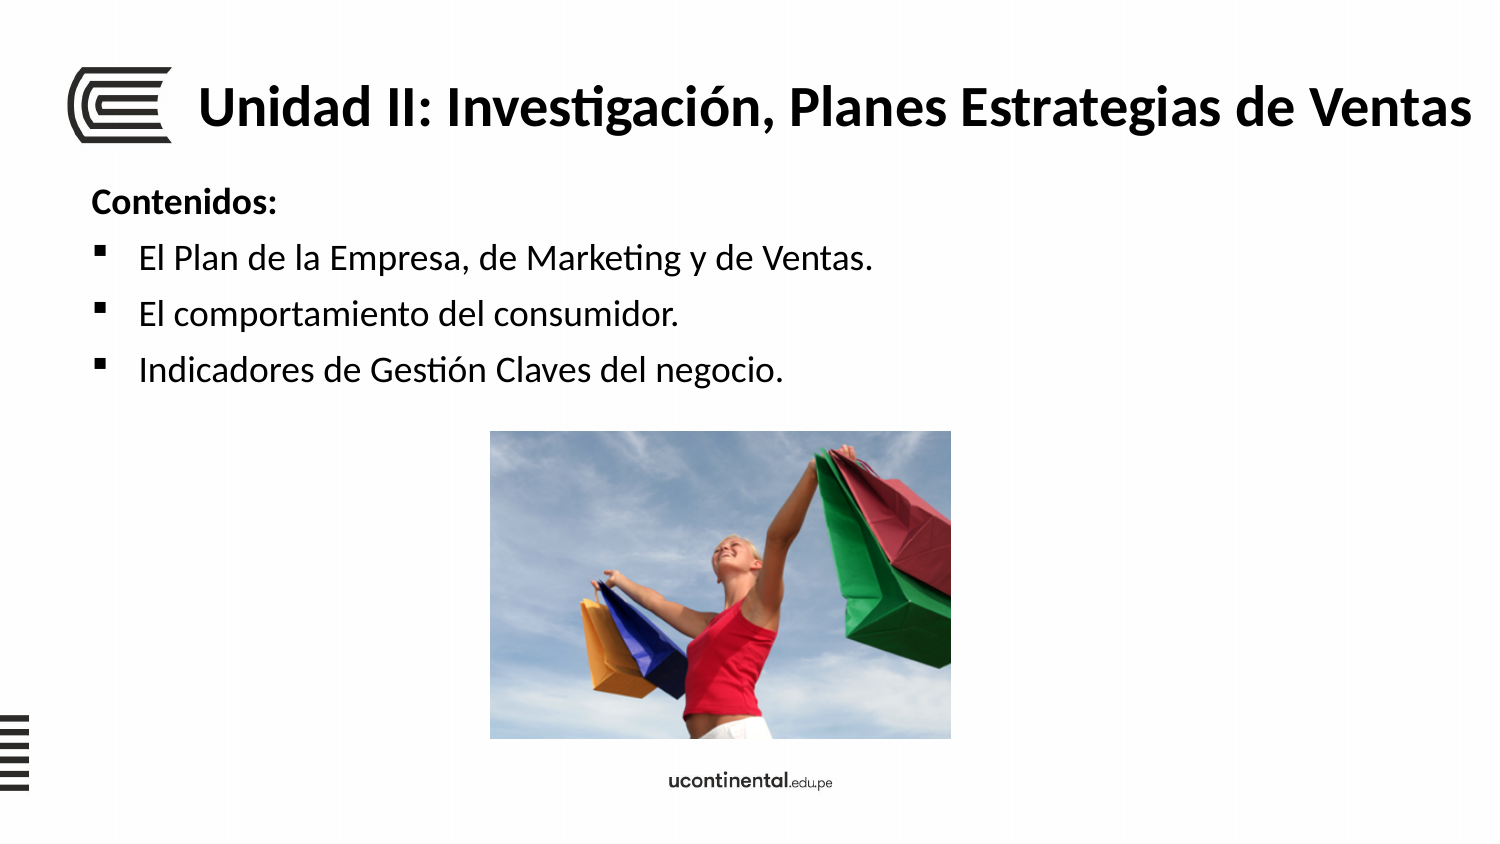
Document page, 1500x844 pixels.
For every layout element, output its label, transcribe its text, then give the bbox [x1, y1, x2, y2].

list Contenidos: El Plan de la Empresa, de Marketing y de Ventas. El comportamiento del consumidor. Indicadores de Gestión Claves del negocio. [76, 174, 1471, 482]
title Unidad II: Investigación, Planes Estrategias de Ventas [171, 20, 1500, 147]
picture [0, 0, 1500, 844]
